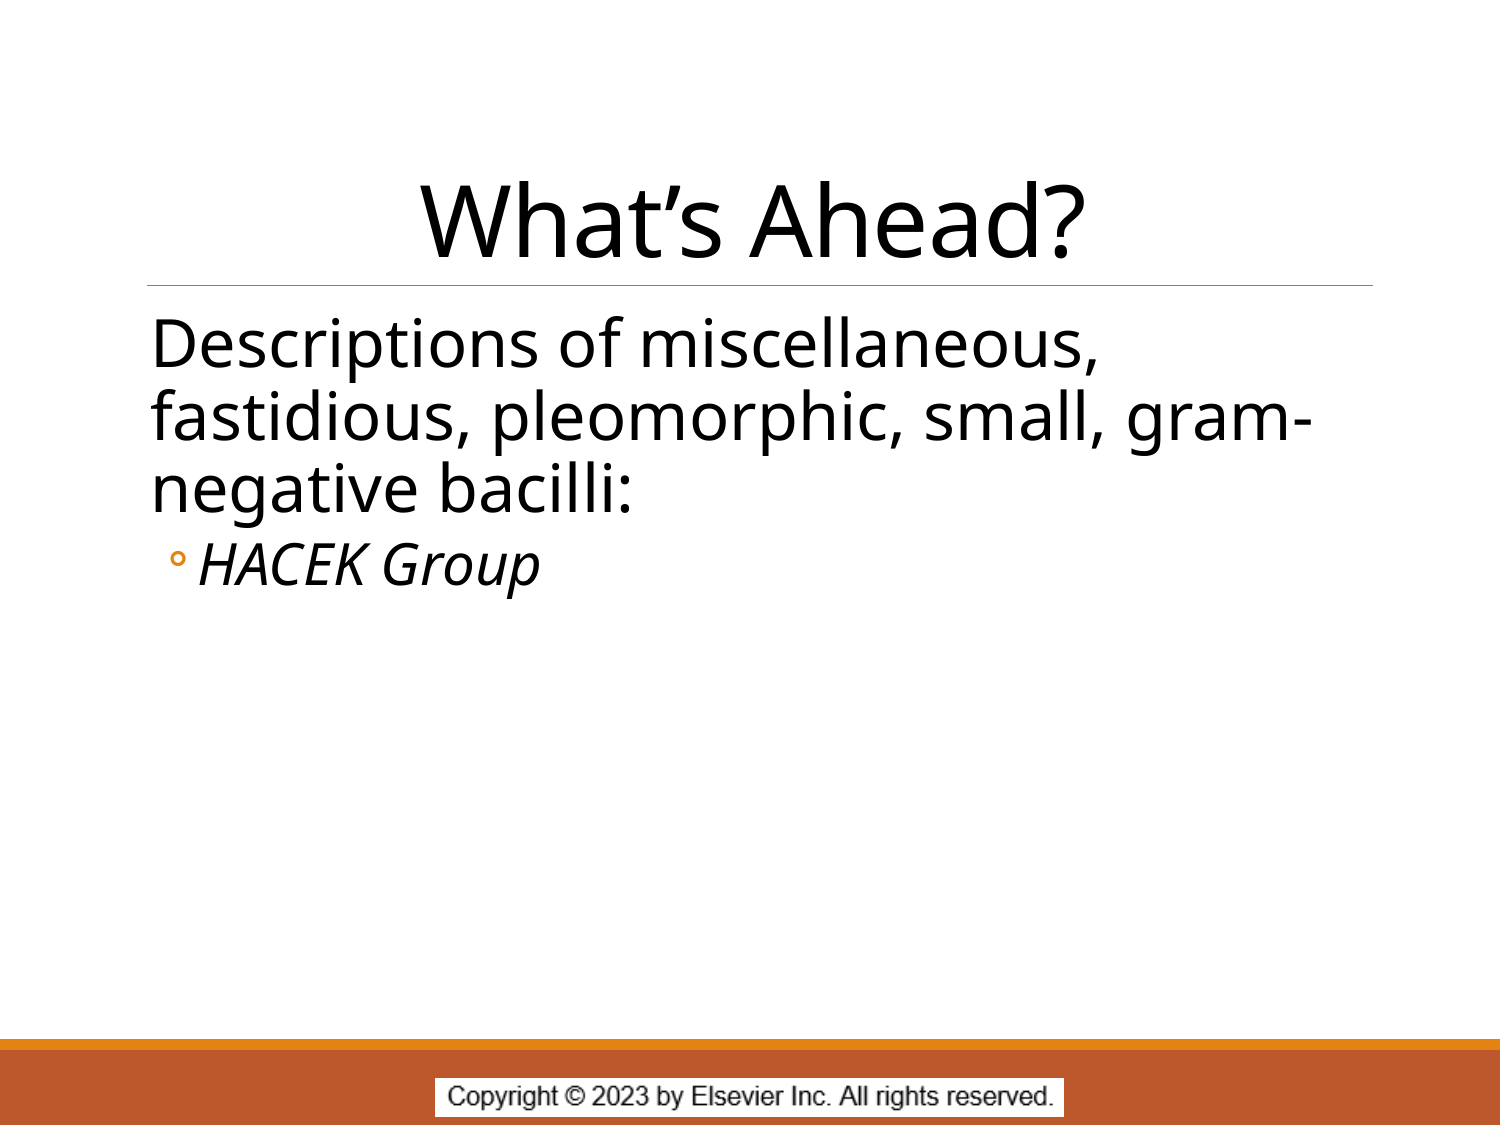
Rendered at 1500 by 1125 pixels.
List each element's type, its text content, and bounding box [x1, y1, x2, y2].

picture [435, 1078, 1064, 1117]
list Descriptions of miscellaneous, fastidious, pleomorphic, small, gram-negative bacilli: HACEK Group [135, 302, 1373, 963]
title What’s Ahead? [135, 47, 1373, 285]
